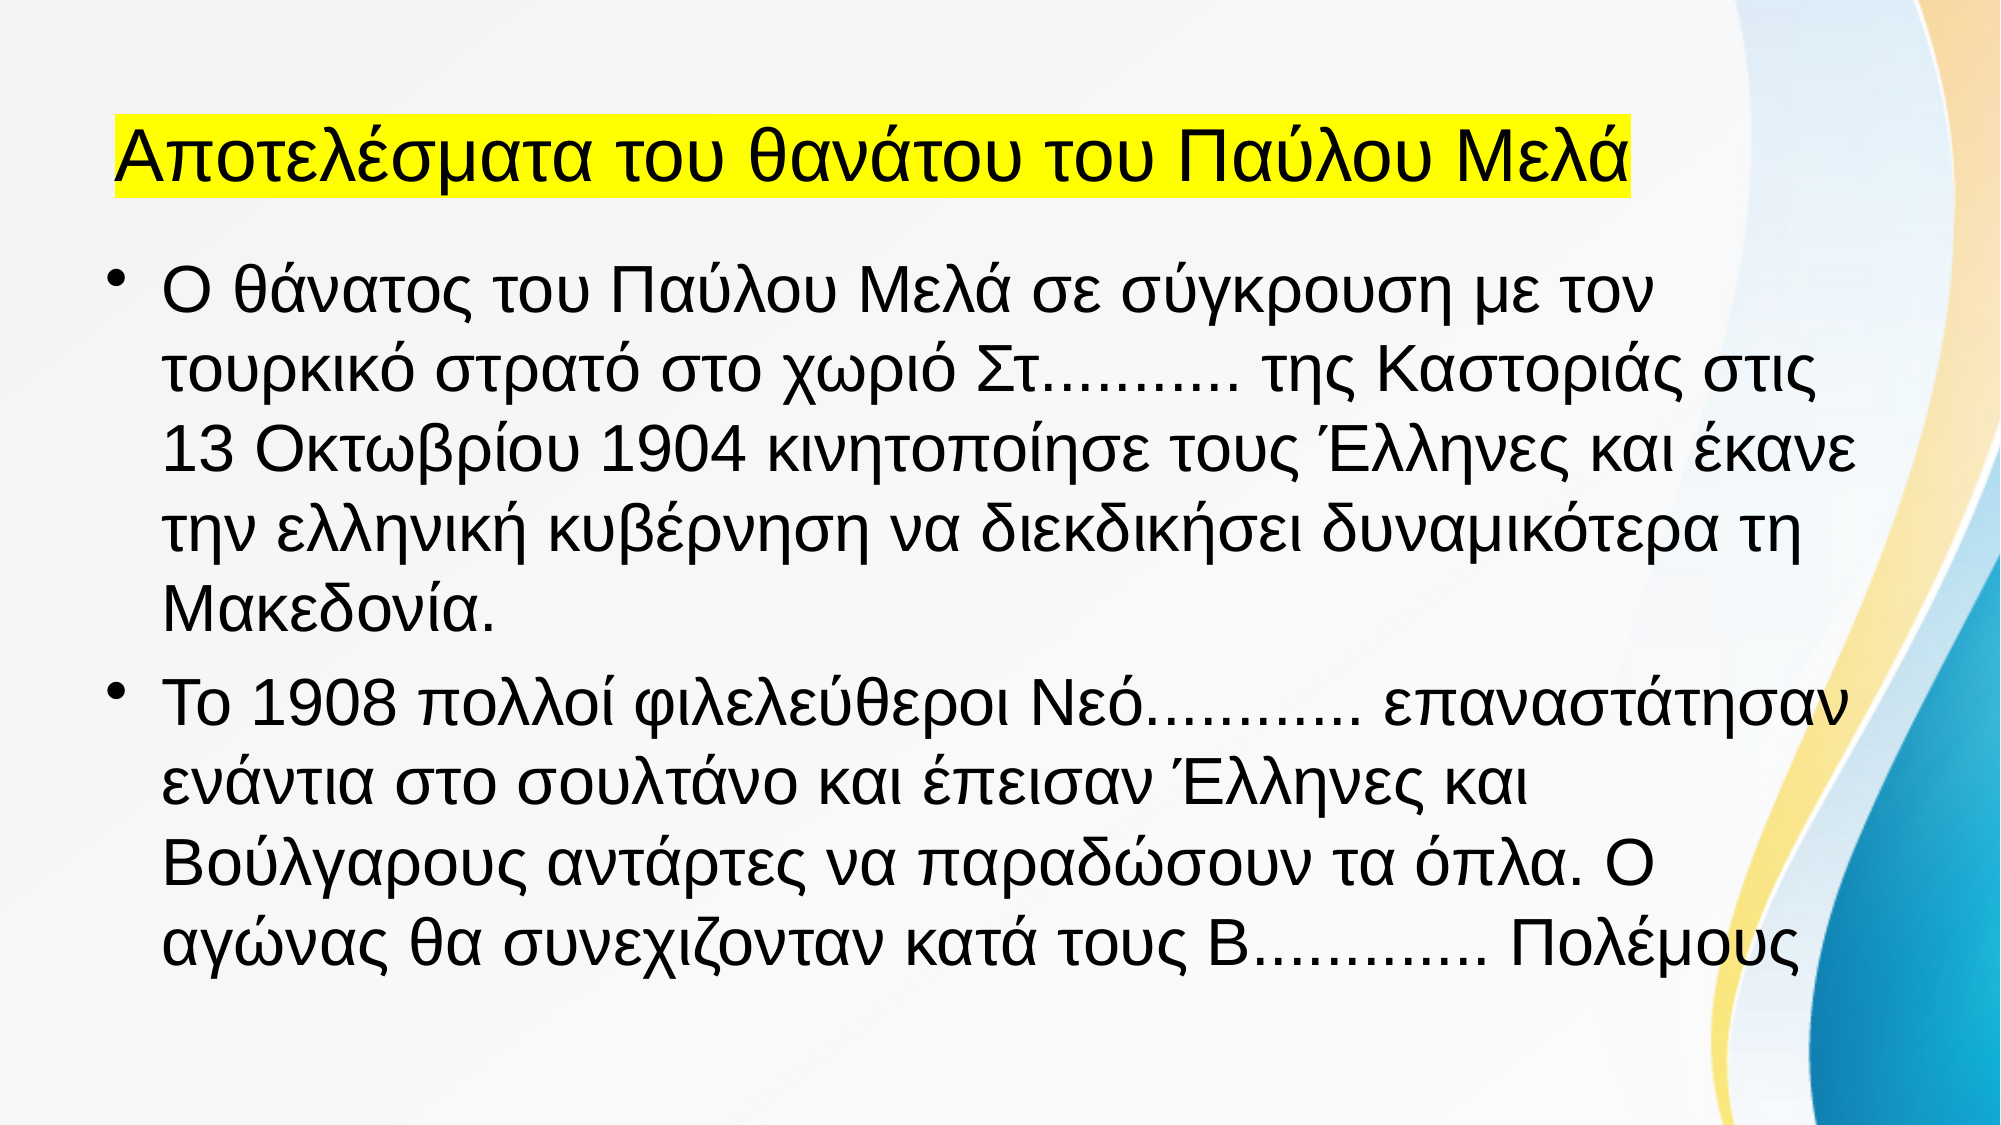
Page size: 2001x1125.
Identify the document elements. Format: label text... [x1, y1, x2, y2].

list Ο θάνατος του Παύλου Μελά σε σύγκρουση με τον τουρκικό στρατό στο χωριό Στ........... της Καστοριάς στις 13 Οκτωβρίου 1904 κινητοποίησε τους Έλληνες και έκανε την ελληνική κυβέρνηση να διεκδικήσει δυναμικότερα τη Μακεδονία. Το 1908 πολλοί φιλελεύθεροι Νεό............ επαναστάτησαν ενάντια στο σουλτάνο και έπεισαν Έλληνες και Βούλγαρους αντάρτες να παραδώσουν τα όπλα. Ο αγώνας θα συνεχιζονταν κατά τους Β............. Πολέμους [90, 237, 1891, 1034]
picture [0, 0, 2001, 1125]
title Αποτελέσματα του θανάτου του Παύλου Μελά [99, 103, 1901, 200]
